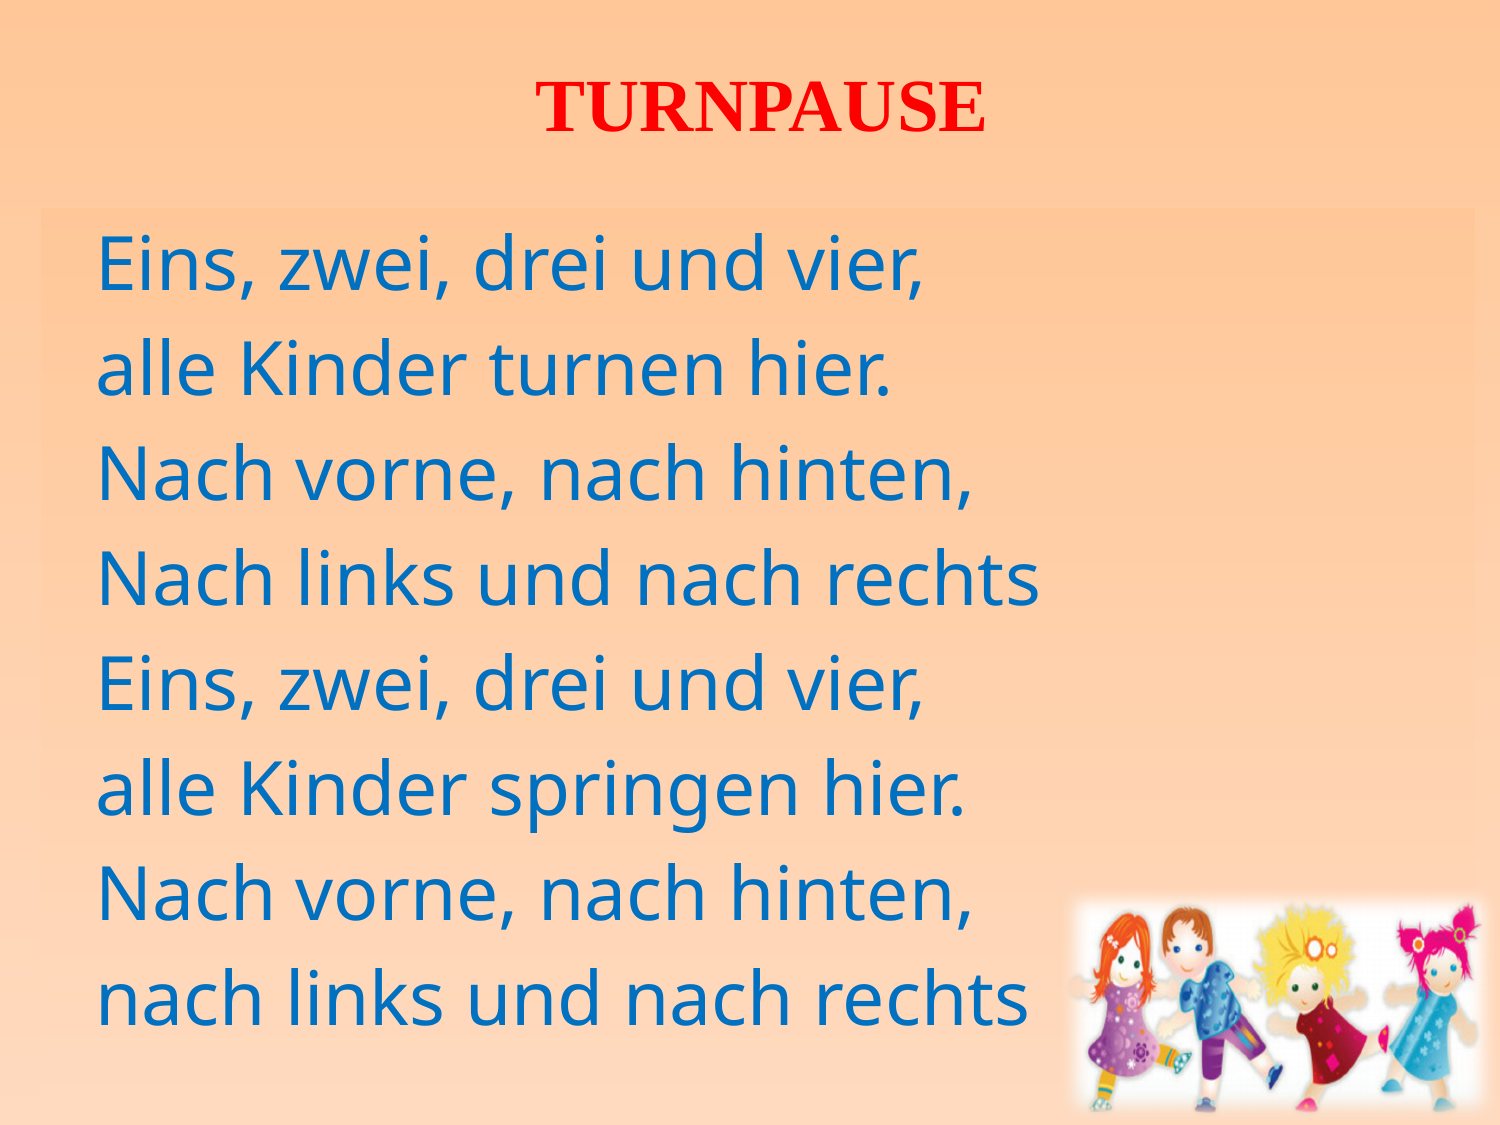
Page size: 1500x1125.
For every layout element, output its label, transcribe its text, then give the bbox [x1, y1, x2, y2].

picture [1056, 883, 1500, 1125]
list Eins, zwei, drei und vier, alle Kinder turnen hier. Nach vorne, nach hinten, Nach links und nach rechts Eins, zwei, drei und vier, alle Kinder springen hier. Nach vorne, nach hinten, nach links und nach rechts [41, 207, 1476, 1107]
title Turnpause [50, 30, 1475, 173]
